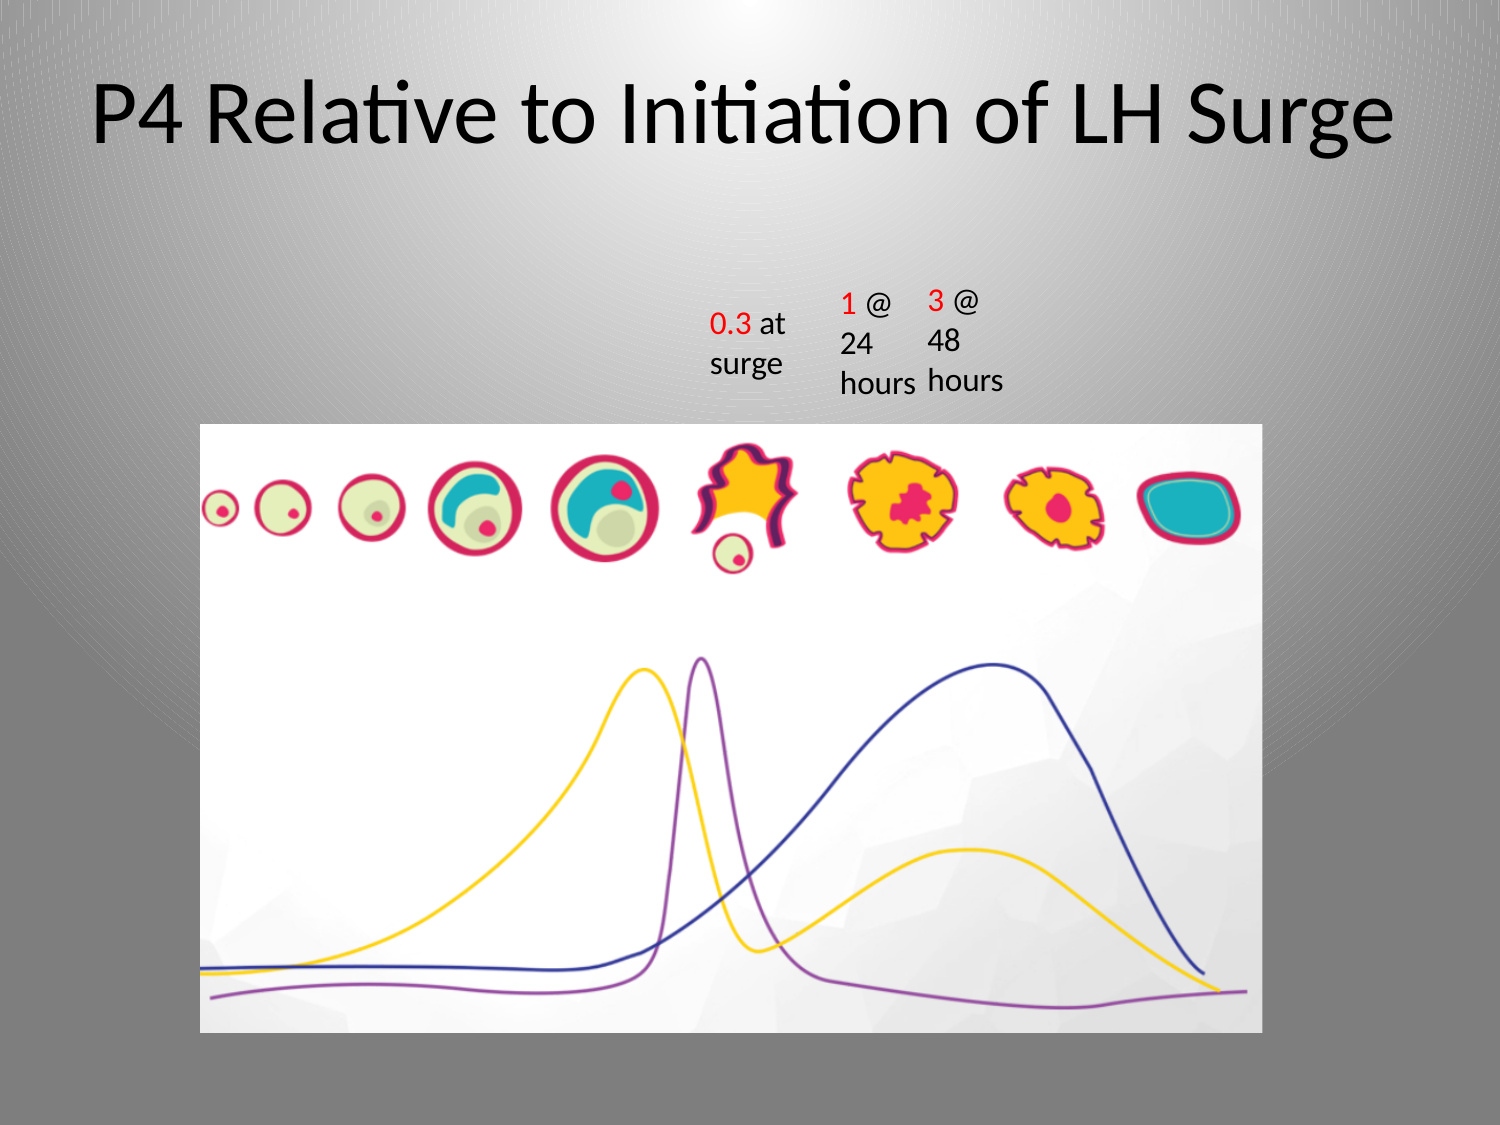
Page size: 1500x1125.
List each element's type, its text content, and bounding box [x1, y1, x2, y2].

text_box 1 @ 24 hours [825, 273, 939, 409]
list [199, 424, 1263, 1033]
text_box 0.3 at surge [695, 293, 817, 389]
title P4 Relative to Initiation of LH Surge [75, 12, 1425, 201]
text_box 3 @ 48 hours [912, 271, 1030, 406]
